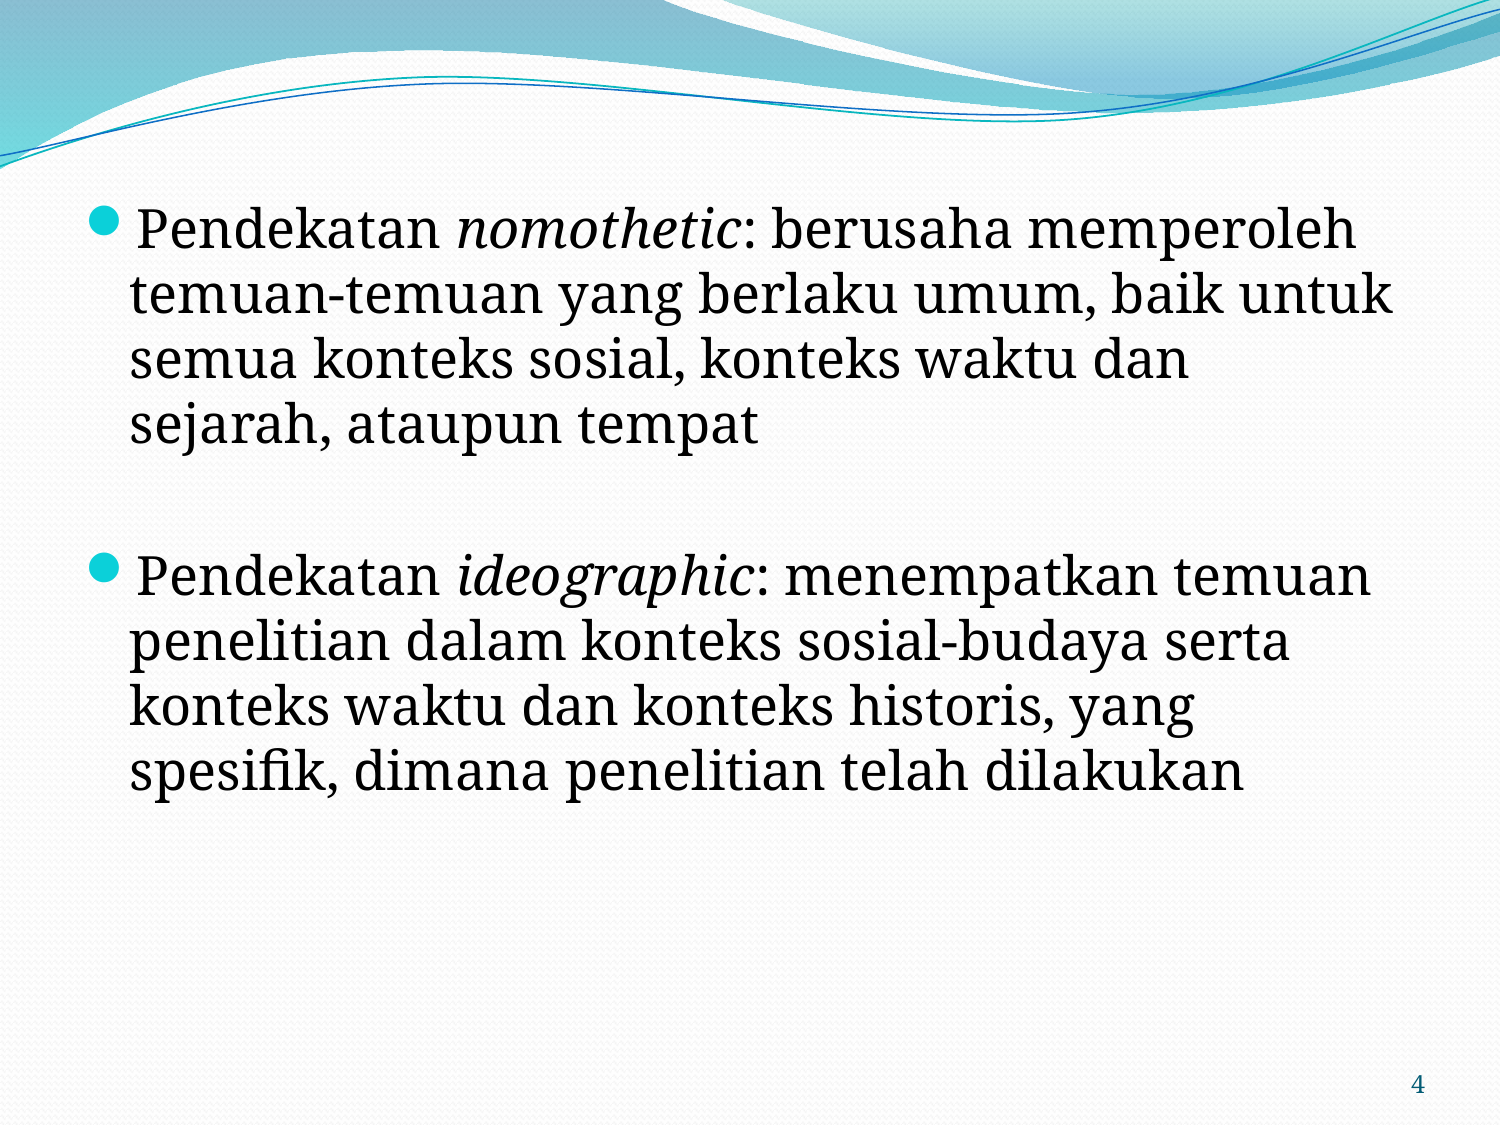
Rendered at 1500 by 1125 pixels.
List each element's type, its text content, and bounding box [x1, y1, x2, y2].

list Pendekatan nomothetic: berusaha memperoleh temuan-temuan yang berlaku umum, baik untuk semua konteks sosial, konteks waktu dan sejarah, ataupun tempat Pendekatan ideographic: menempatkan temuan penelitian dalam konteks sosial-budaya serta konteks waktu dan konteks historis, yang spesifik, dimana penelitian telah dilakukan [70, 187, 1421, 1055]
slide_number 4 [1299, 1042, 1425, 1103]
